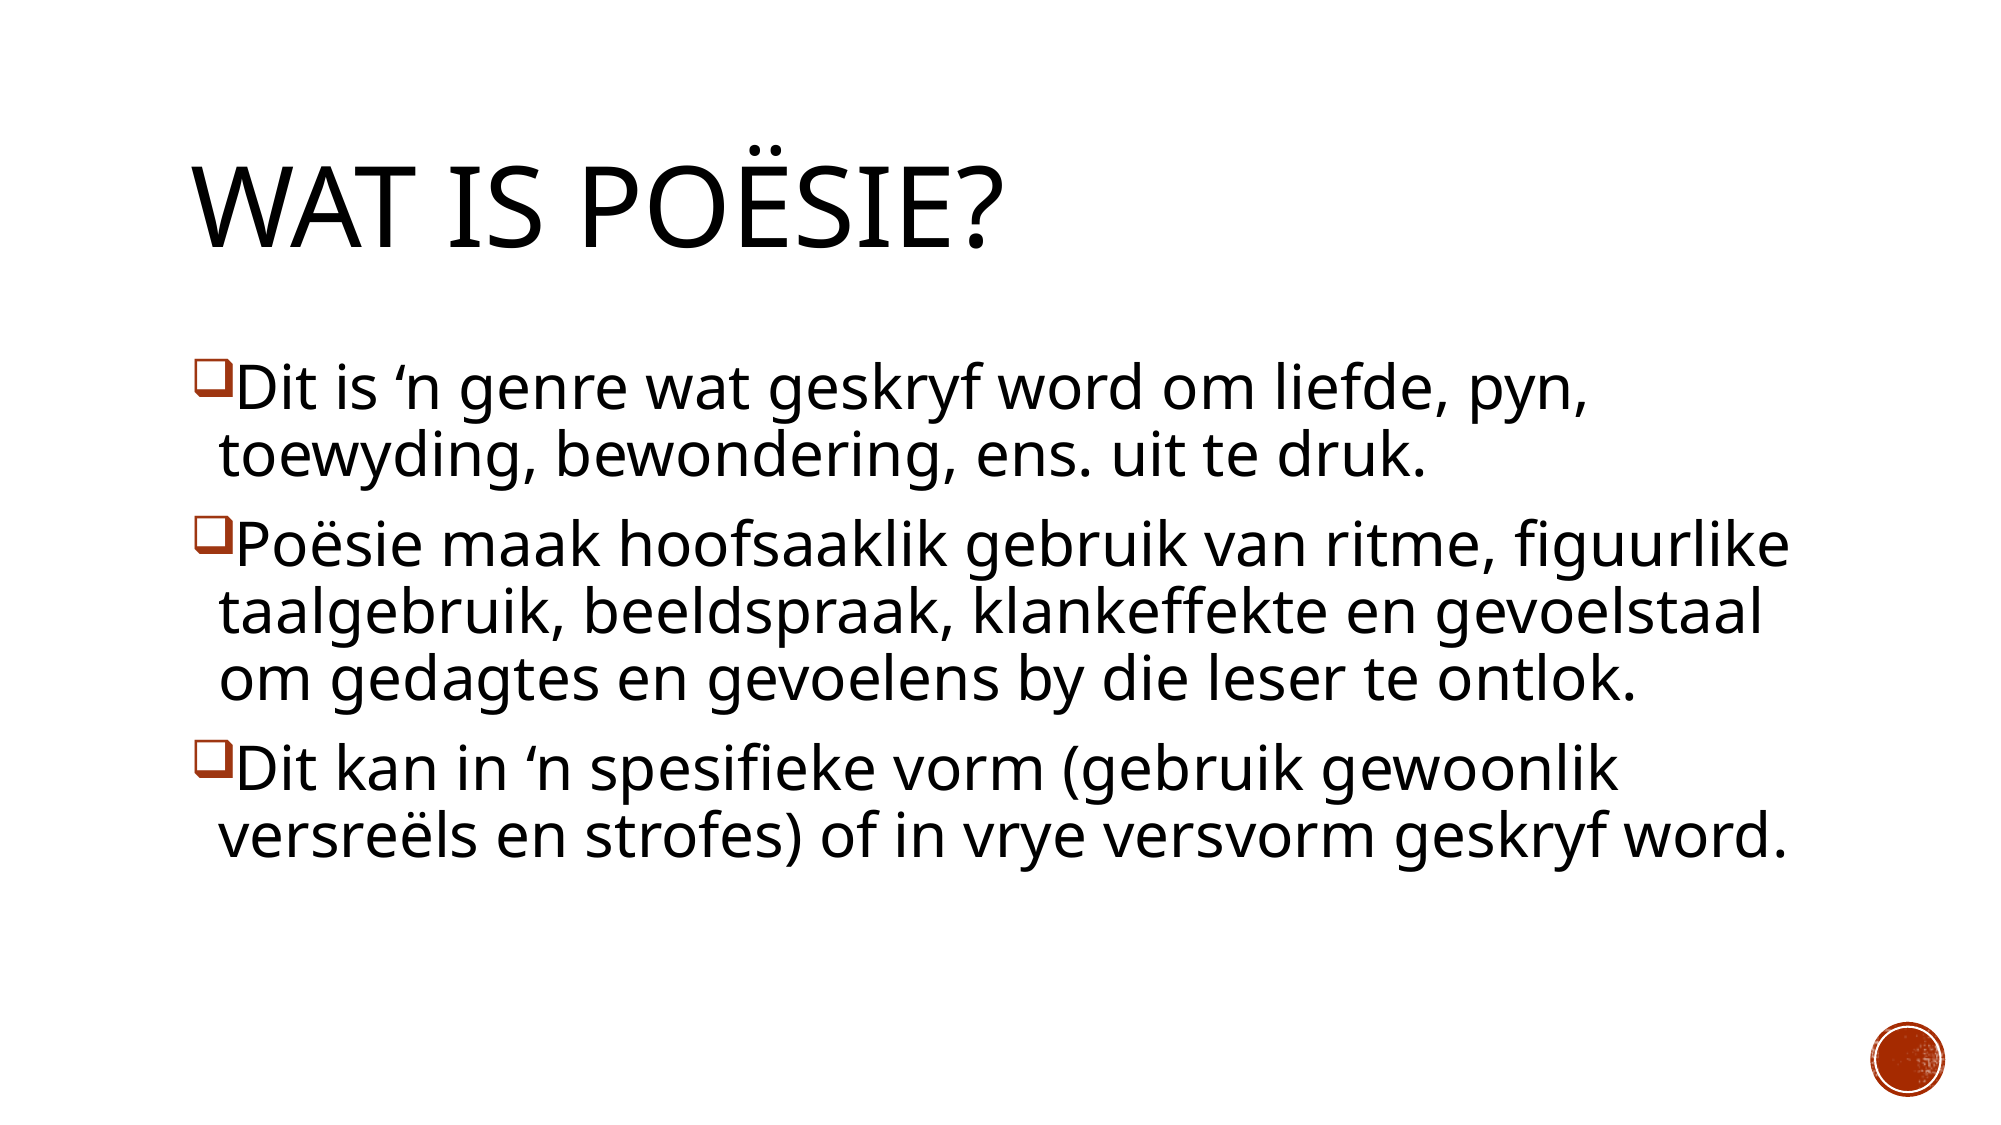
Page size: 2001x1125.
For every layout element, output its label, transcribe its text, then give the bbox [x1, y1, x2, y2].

title Wat is poësie? [175, 79, 1826, 344]
list Dit is ‘n genre wat geskryf word om liefde, pyn, toewyding, bewondering, ens. uit te druk. Poësie maak hoofsaaklik gebruik van ritme, figuurlike taalgebruik, beeldspraak, klankeffekte en gevoelstaal om gedagtes en gevoelens by die leser te ontlok. Dit kan in ‘n spesifieke vorm (gebruik gewoonlik versreëls en strofes) of in vrye versvorm geskryf word. [175, 348, 1826, 1013]
